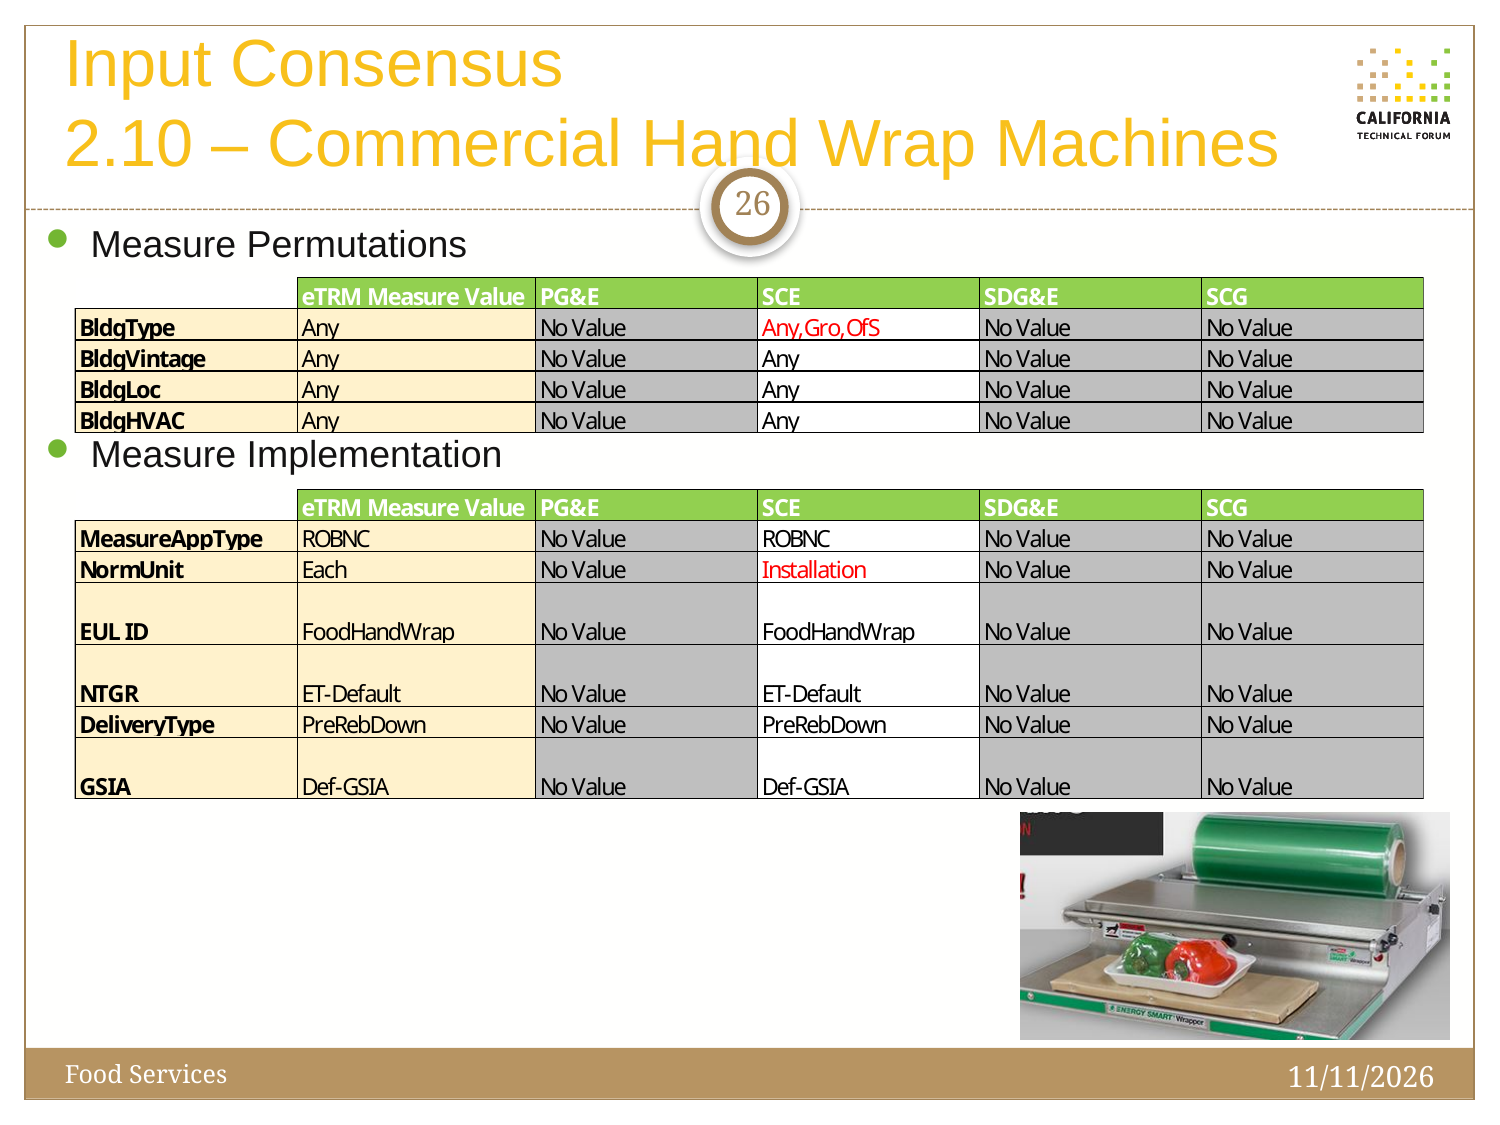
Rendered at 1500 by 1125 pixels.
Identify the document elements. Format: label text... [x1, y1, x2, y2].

slide_number 26 [715, 168, 791, 213]
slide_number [950, 1051, 1450, 1111]
footer Food Services [50, 1051, 638, 1112]
picture [1299, 24, 1500, 163]
picture [74, 488, 1425, 801]
picture [1020, 812, 1450, 1040]
list Measure Permutations Measure Implementation [30, 213, 1469, 1051]
title Input Consensus 2.10 – Commercial Hand Wrap Machines [49, 63, 1450, 188]
picture [74, 276, 1425, 435]
